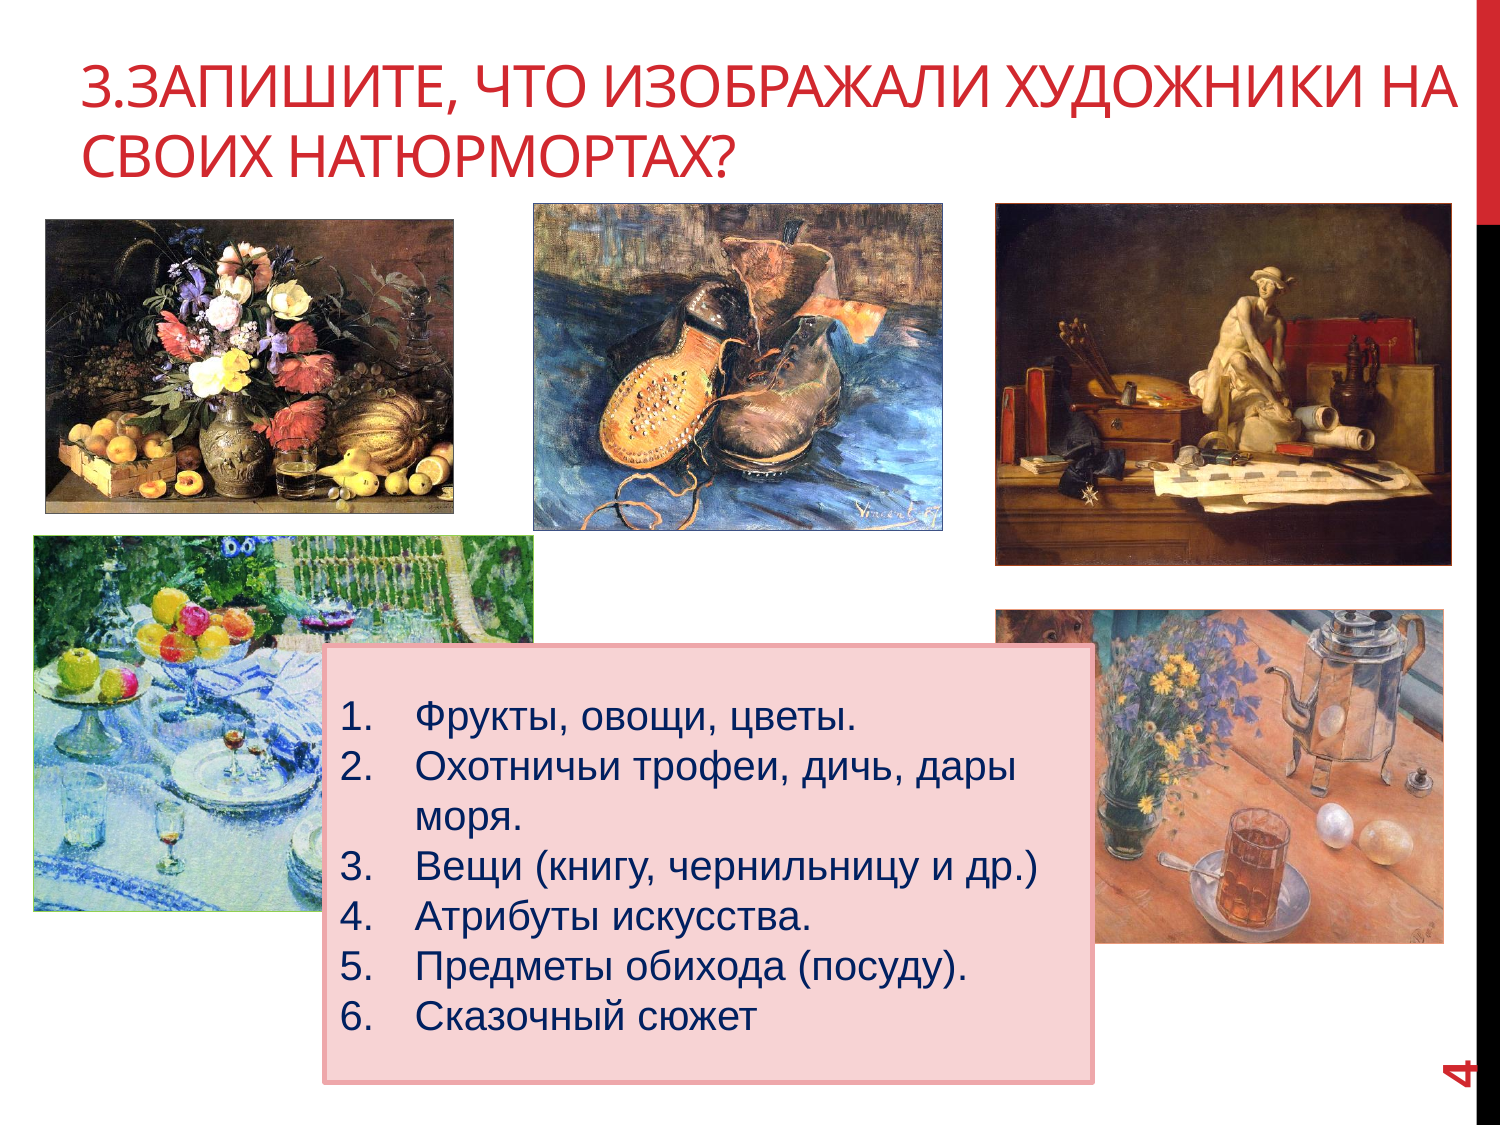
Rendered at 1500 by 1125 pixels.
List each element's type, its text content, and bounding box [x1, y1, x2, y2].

text_box Фрукты, овощи, цветы. Охотничьи трофеи, дичь, дары моря. Вещи (книгу, чернильницу и др.) Атрибуты искусства. Предметы обихода (посуду). Сказочный сюжет [322, 643, 1095, 1085]
picture [45, 219, 454, 515]
picture [994, 202, 1452, 566]
picture [994, 609, 1444, 945]
title 3.Запишите, Что изображали художники на своих натюрмортах? [64, 24, 1500, 197]
picture [33, 535, 535, 912]
slide_number 4 [1427, 887, 1488, 1104]
picture [533, 202, 944, 531]
